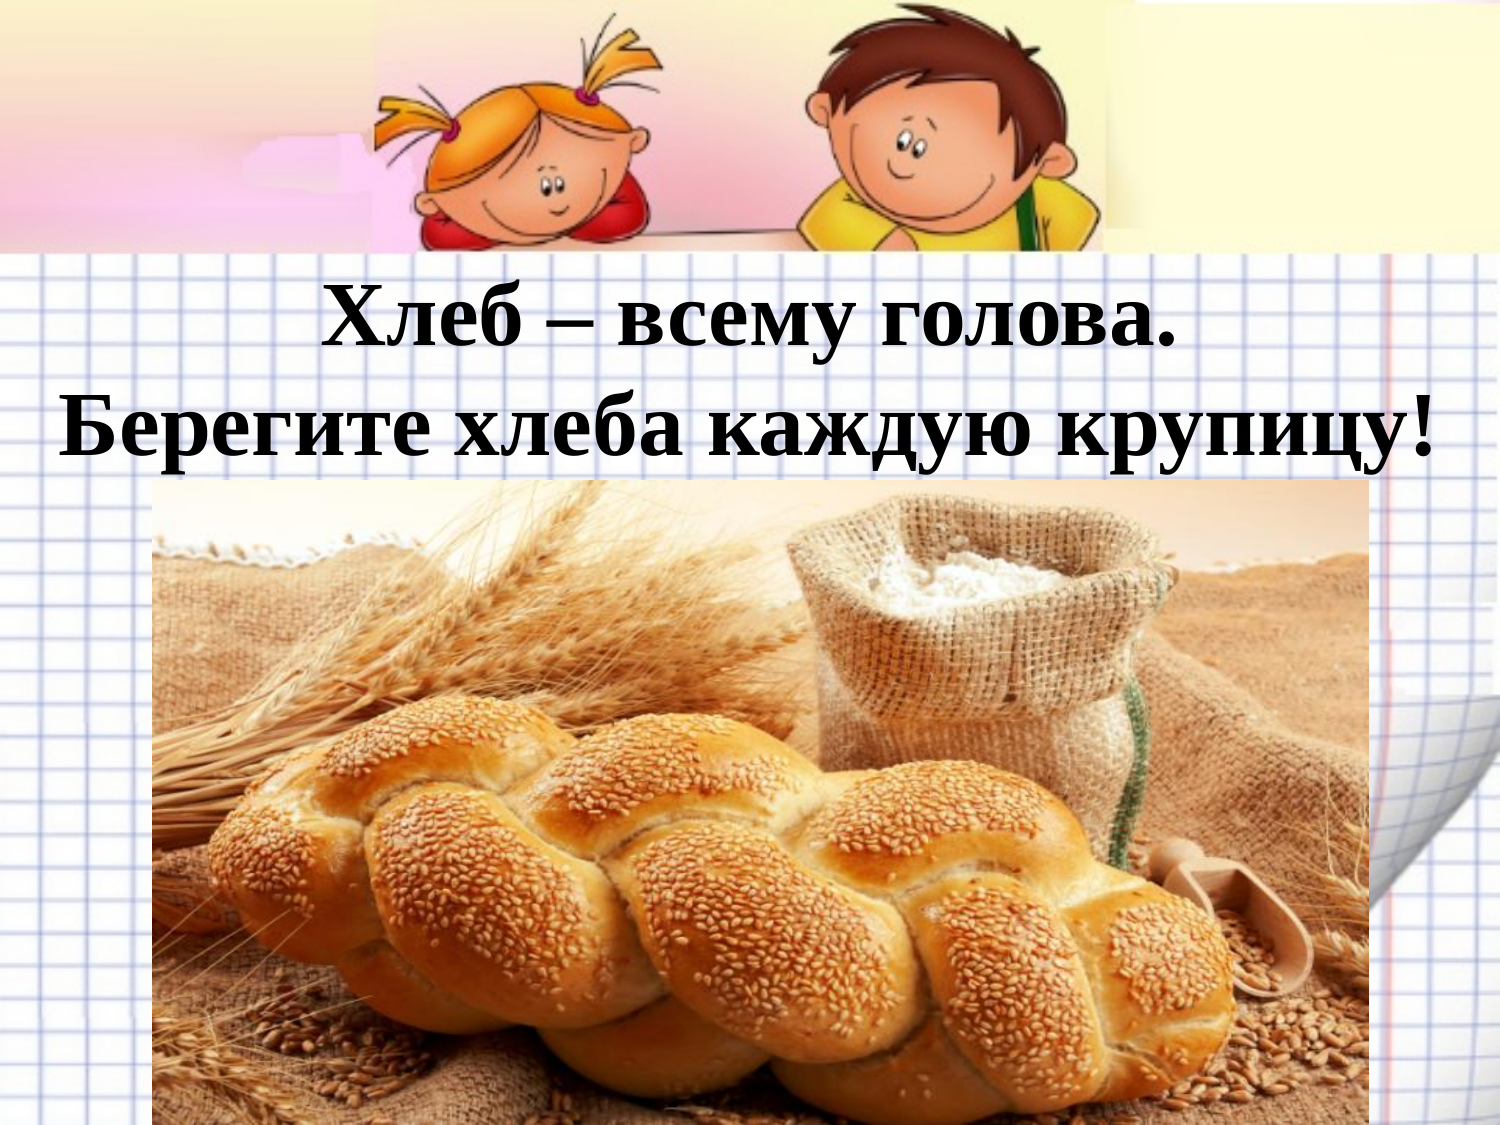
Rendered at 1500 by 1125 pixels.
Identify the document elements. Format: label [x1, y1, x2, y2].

picture [152, 480, 1370, 1125]
list [0, 0, 1500, 1125]
